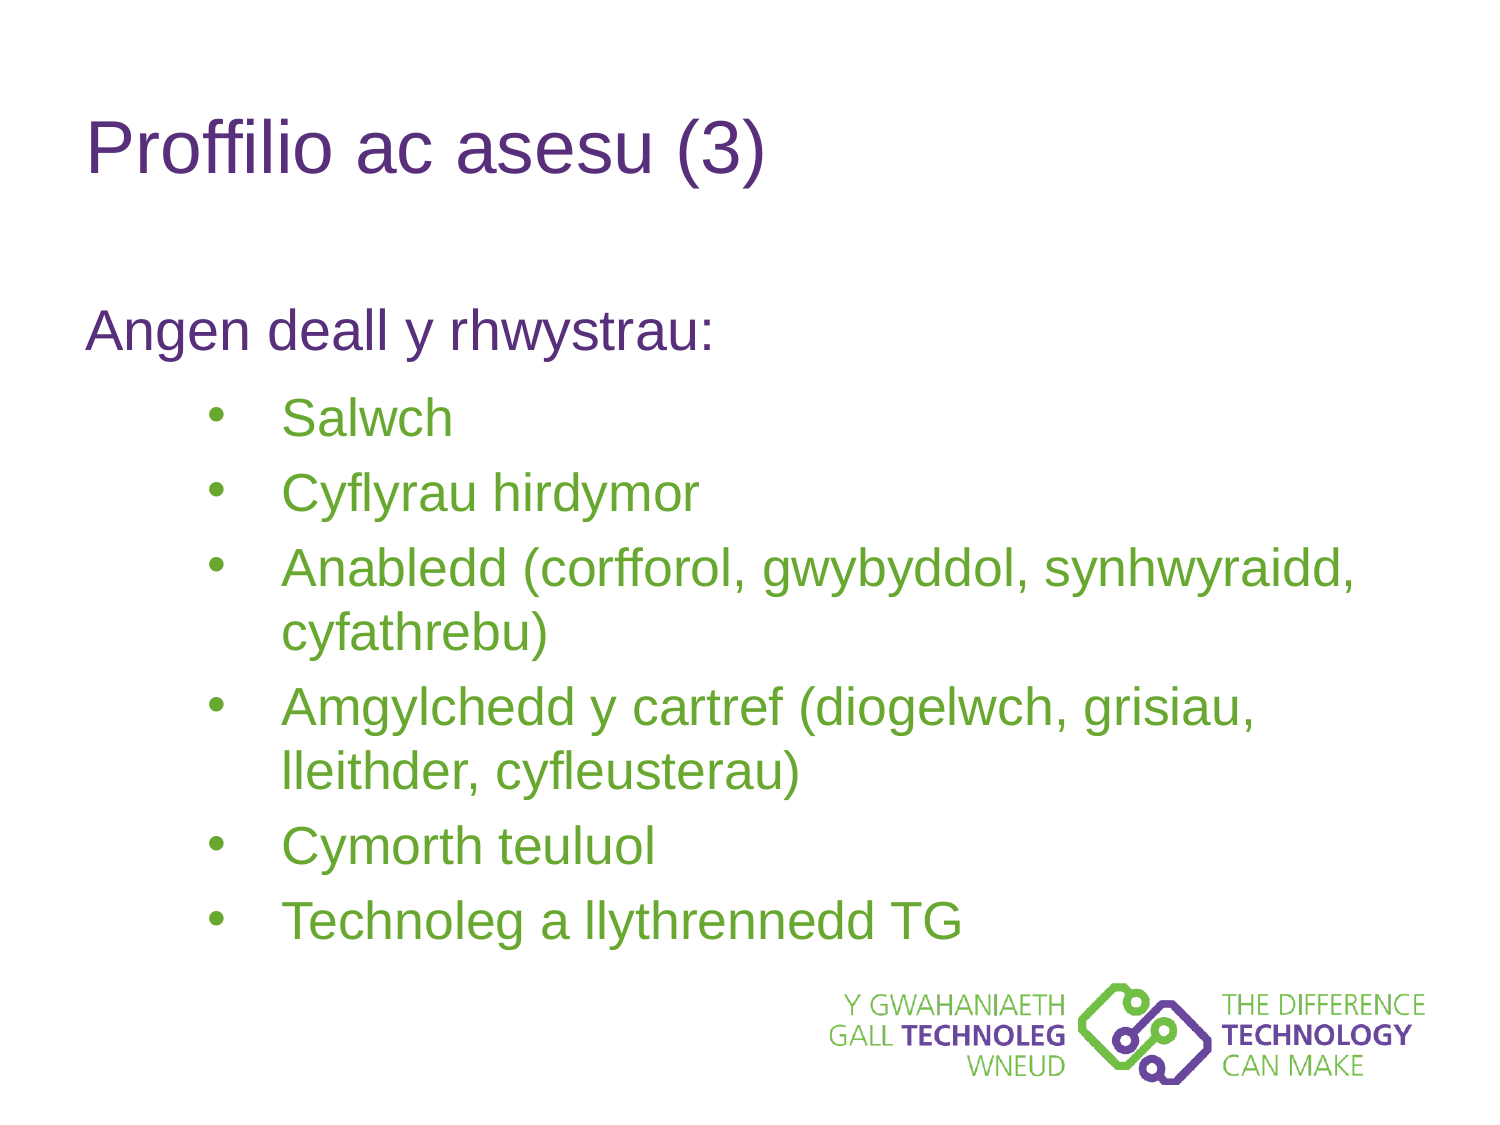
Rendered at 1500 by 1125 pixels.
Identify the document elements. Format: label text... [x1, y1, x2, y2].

title Proffilio ac asesu (3) [70, 60, 1430, 226]
list Angen deall y rhwystrau: Salwch Cyflyrau hirdymor Anabledd (corfforol, gwybyddol, synhwyraidd, cyfathrebu) Amgylchedd y cartref (diogelwch, grisiau, lleithder, cyfleusterau) Cymorth teuluol Technoleg a llythrennedd TG [70, 285, 1430, 965]
